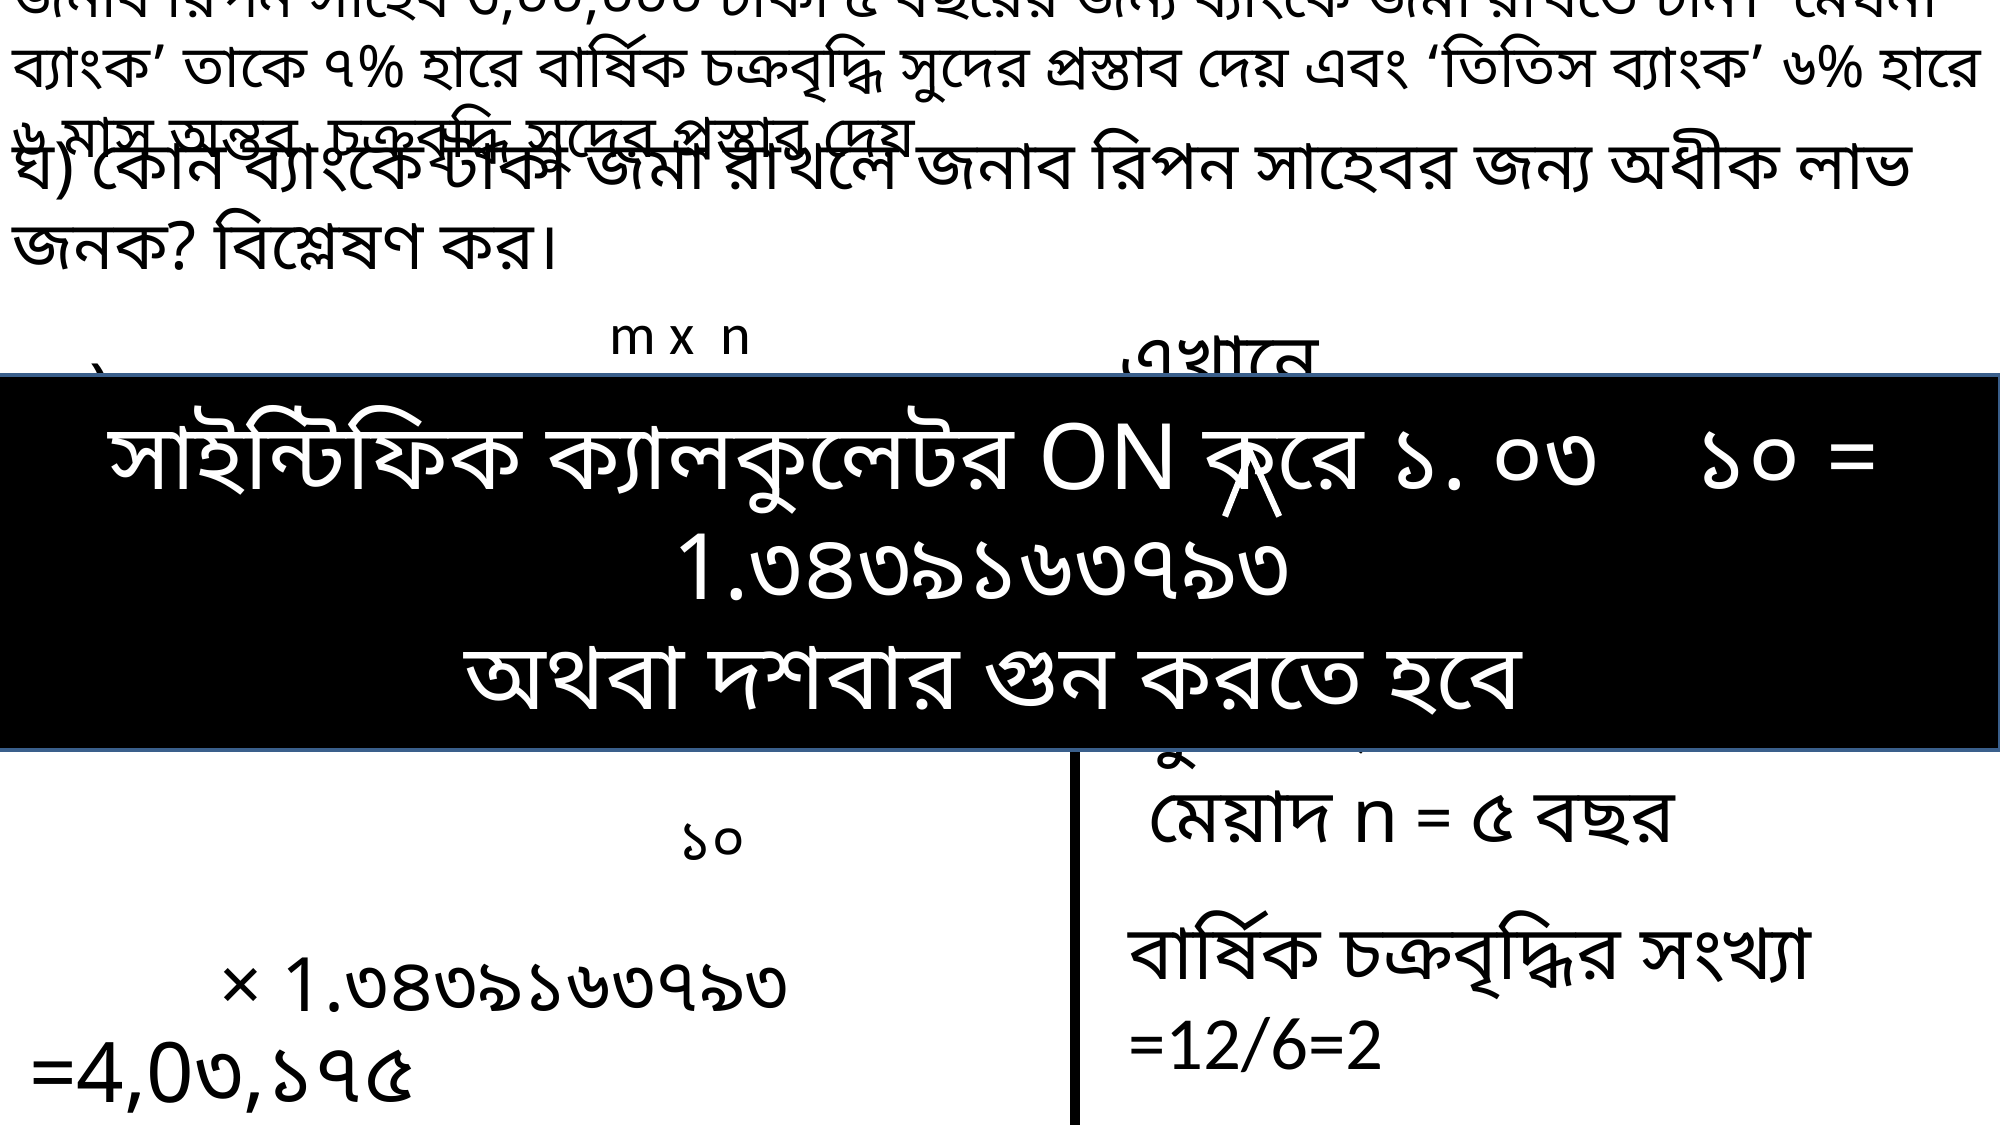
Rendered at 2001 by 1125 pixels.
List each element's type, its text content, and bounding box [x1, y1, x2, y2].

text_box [0, 374, 2000, 751]
text_box ঘ) কোন ব্যাংকে টাকা জমা রাখলে জনাব রিপন সাহেবর জন্য অধীক লাভ জনক? বিশ্লেষণ কর। [0, 149, 1962, 256]
text_box জনাব রিপন সাহেব ৩,০০,০০০ টাকা ৫ বছরের জন্য ব্যাংকে জমা রাখতে চান। ‘মেঘনা ব্যাংক’ তাকে ৭% হারে বার্ষিক চক্রবৃদ্ধি সুদের প্রস্তাব দেয় এবং ‘তিতিস ব্যাংক’ ৬% হারে ৬ মাস অন্তর চক্রবৃদ্ধি সুদের প্রস্তাব দেয় [0, 0, 2000, 138]
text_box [74, 299, 901, 374]
text_box এখানে, [1103, 298, 1390, 373]
text_box মেয়াদ n = ৫ বছর [1131, 798, 1707, 917]
text_box =4,0৩,১৭৫ [0, 1010, 523, 1125]
text_box বার্ষিক চক্রবৃদ্ধির সংখ্যা =12/6=2 [1112, 935, 1996, 1054]
text_box ১০ [660, 804, 763, 871]
